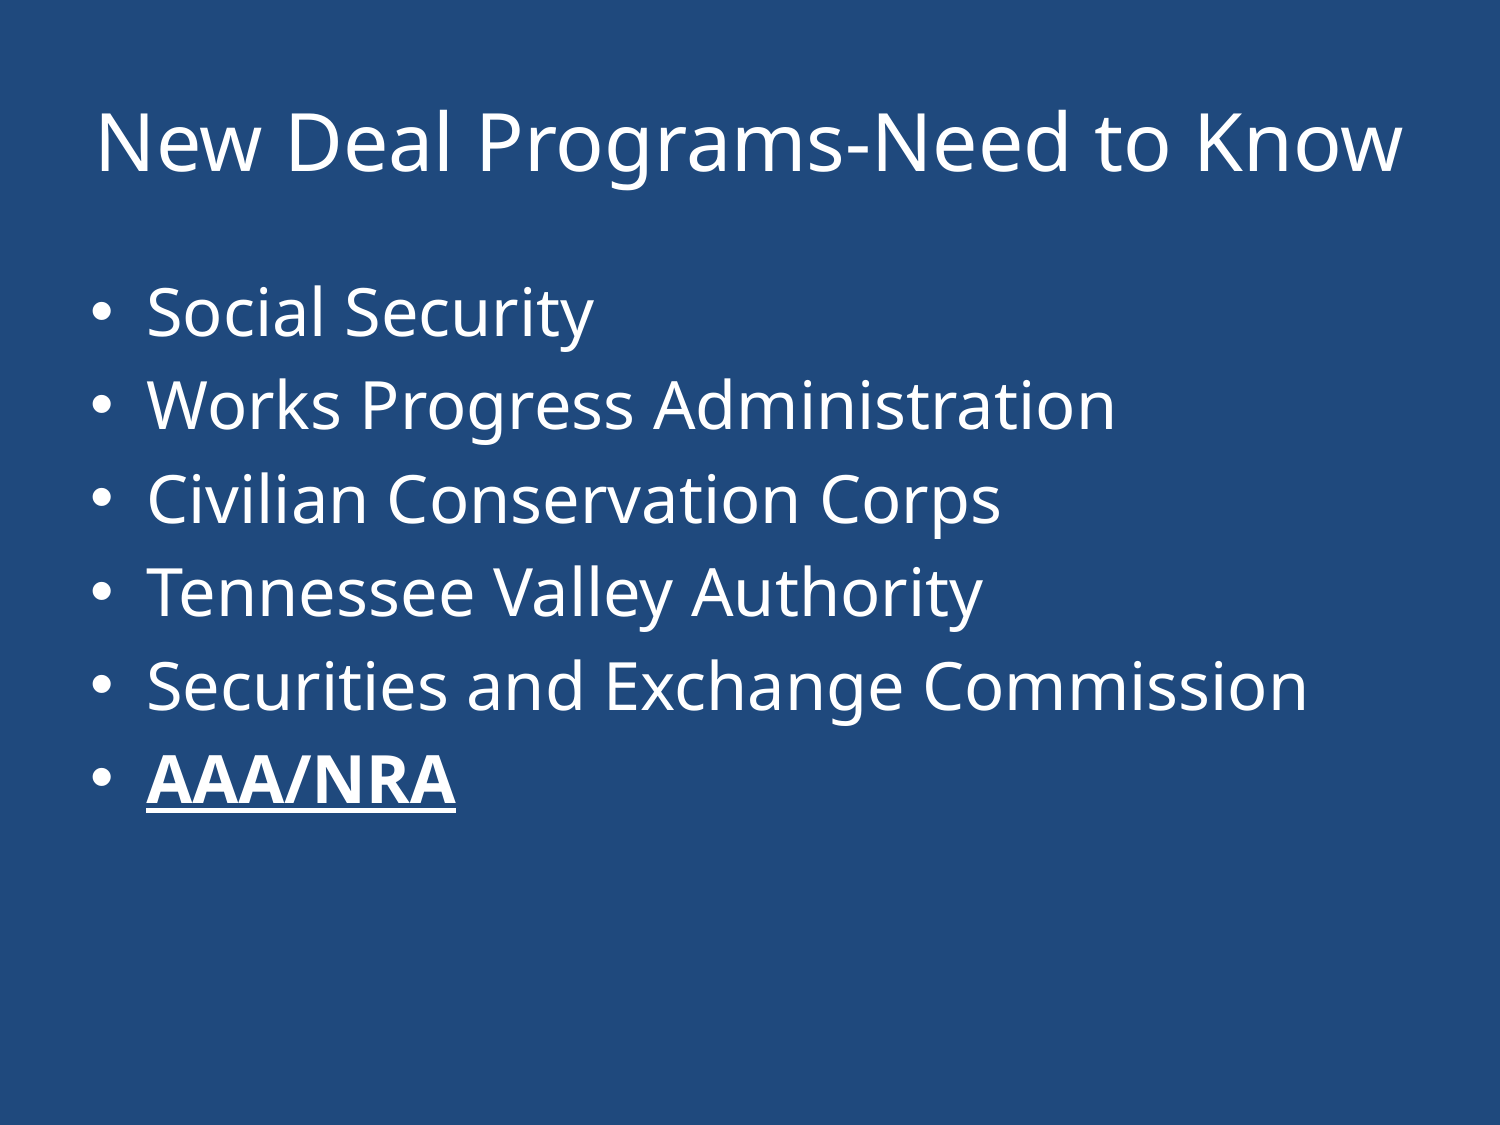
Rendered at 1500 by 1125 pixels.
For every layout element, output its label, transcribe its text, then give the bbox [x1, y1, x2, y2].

list Social Security Works Progress Administration Civilian Conservation Corps Tennessee Valley Authority Securities and Exchange Commission AAA/NRA [75, 262, 1425, 1005]
title New Deal Programs-Need to Know [75, 45, 1425, 233]
